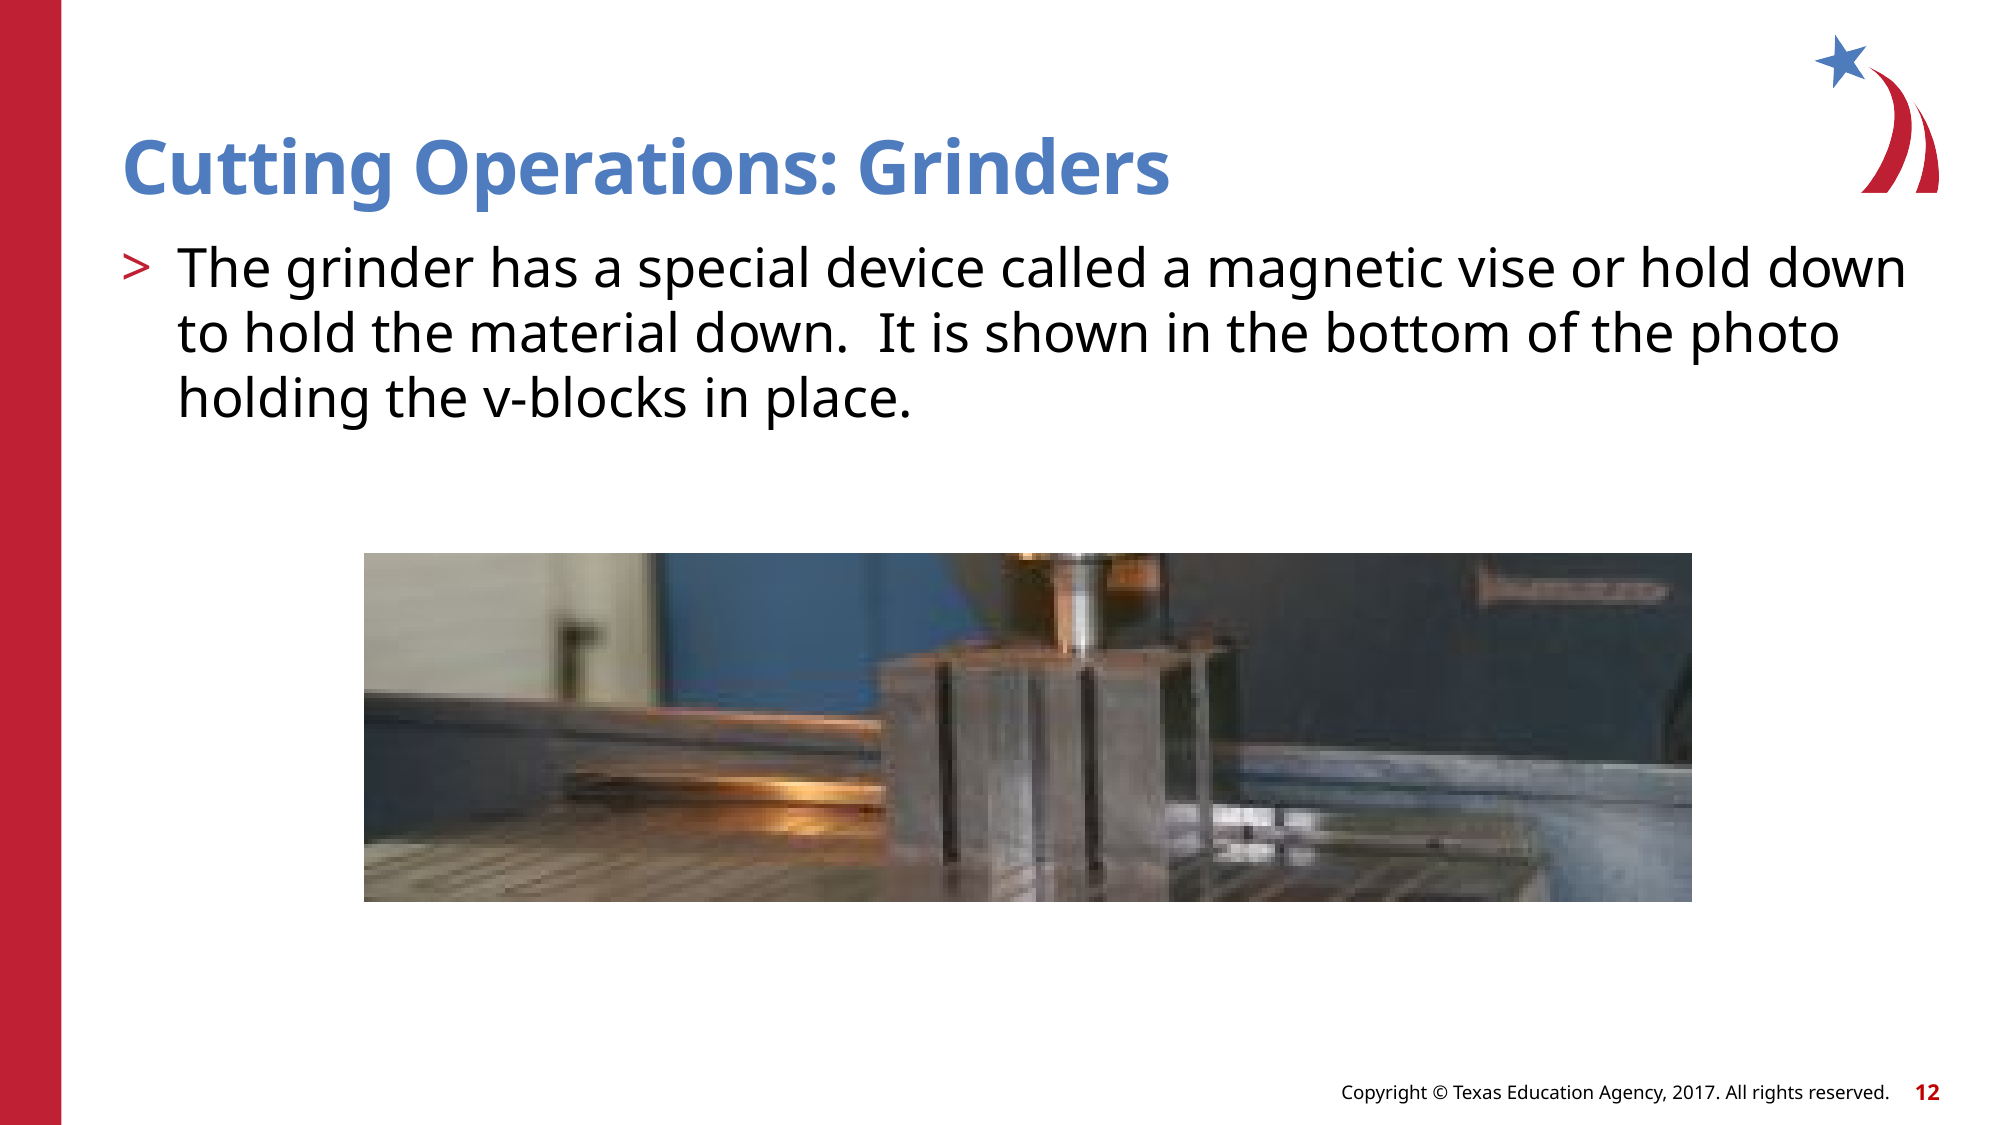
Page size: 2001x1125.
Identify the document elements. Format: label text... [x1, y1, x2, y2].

picture [363, 553, 1692, 902]
picture [1814, 34, 1939, 193]
list The grinder has a special device called a magnetic vise or hold down to hold the material down. It is shown in the bottom of the photo holding the v-blocks in place. [121, 233, 1936, 436]
title Cutting Operations: Grinders [121, 66, 1772, 211]
